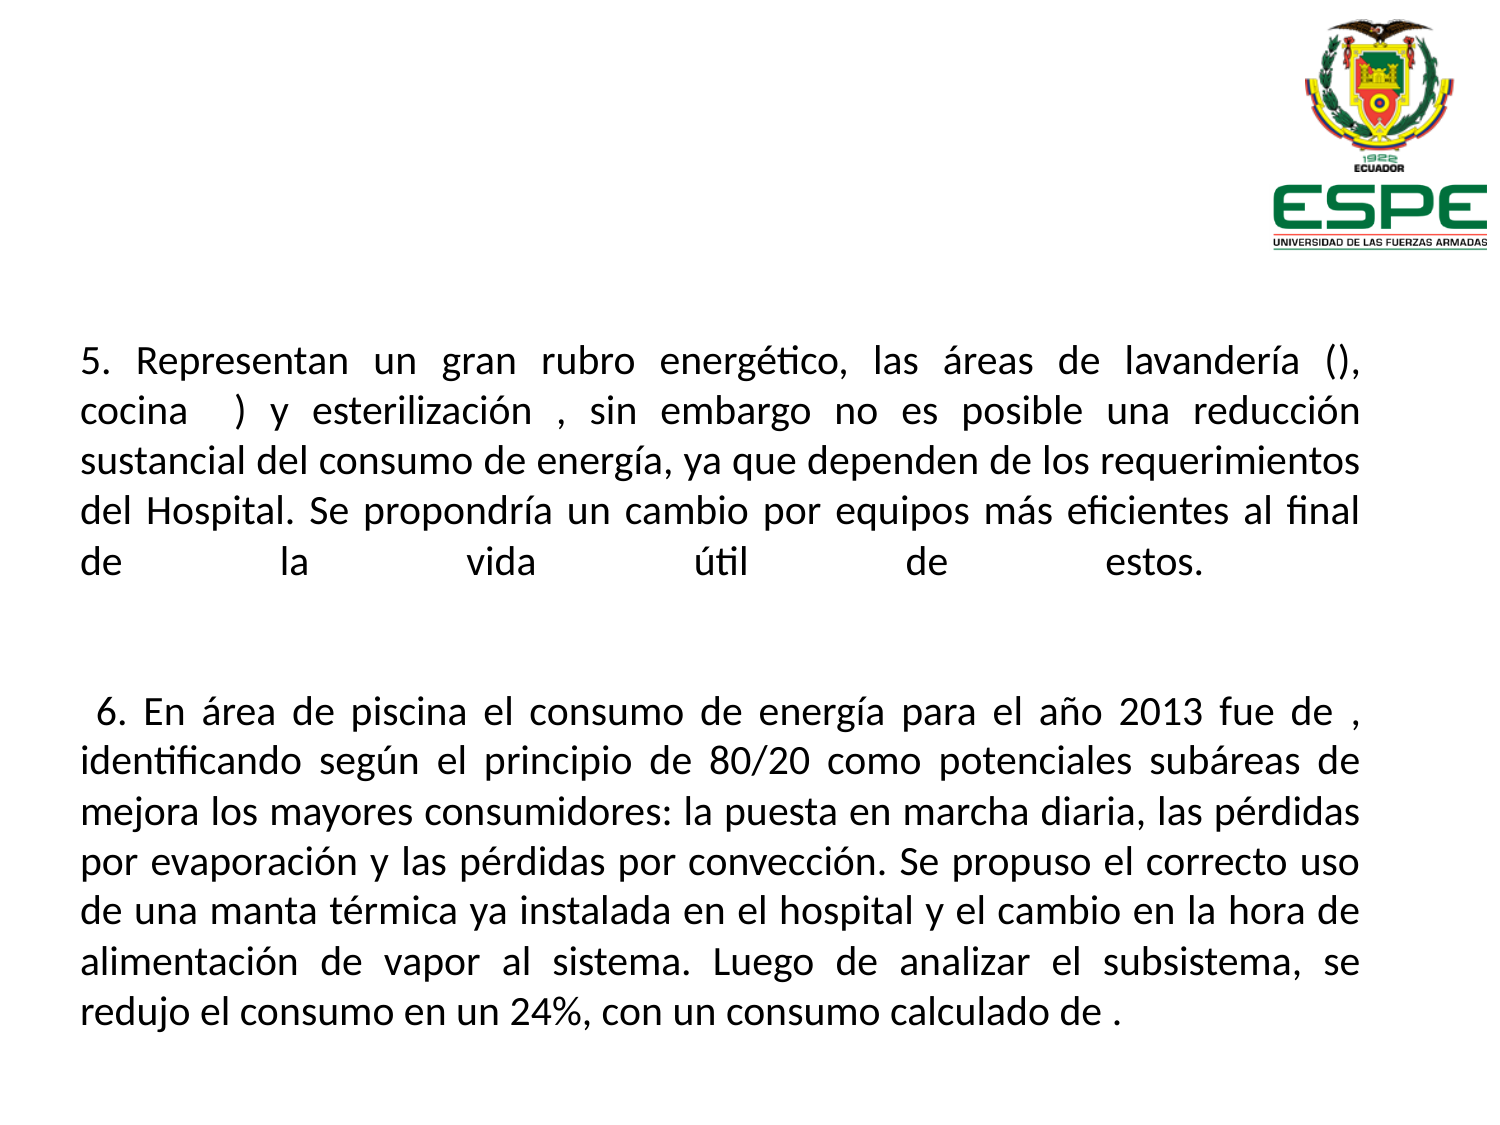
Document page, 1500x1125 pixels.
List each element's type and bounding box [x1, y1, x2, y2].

text_box [1269, 18, 1487, 252]
